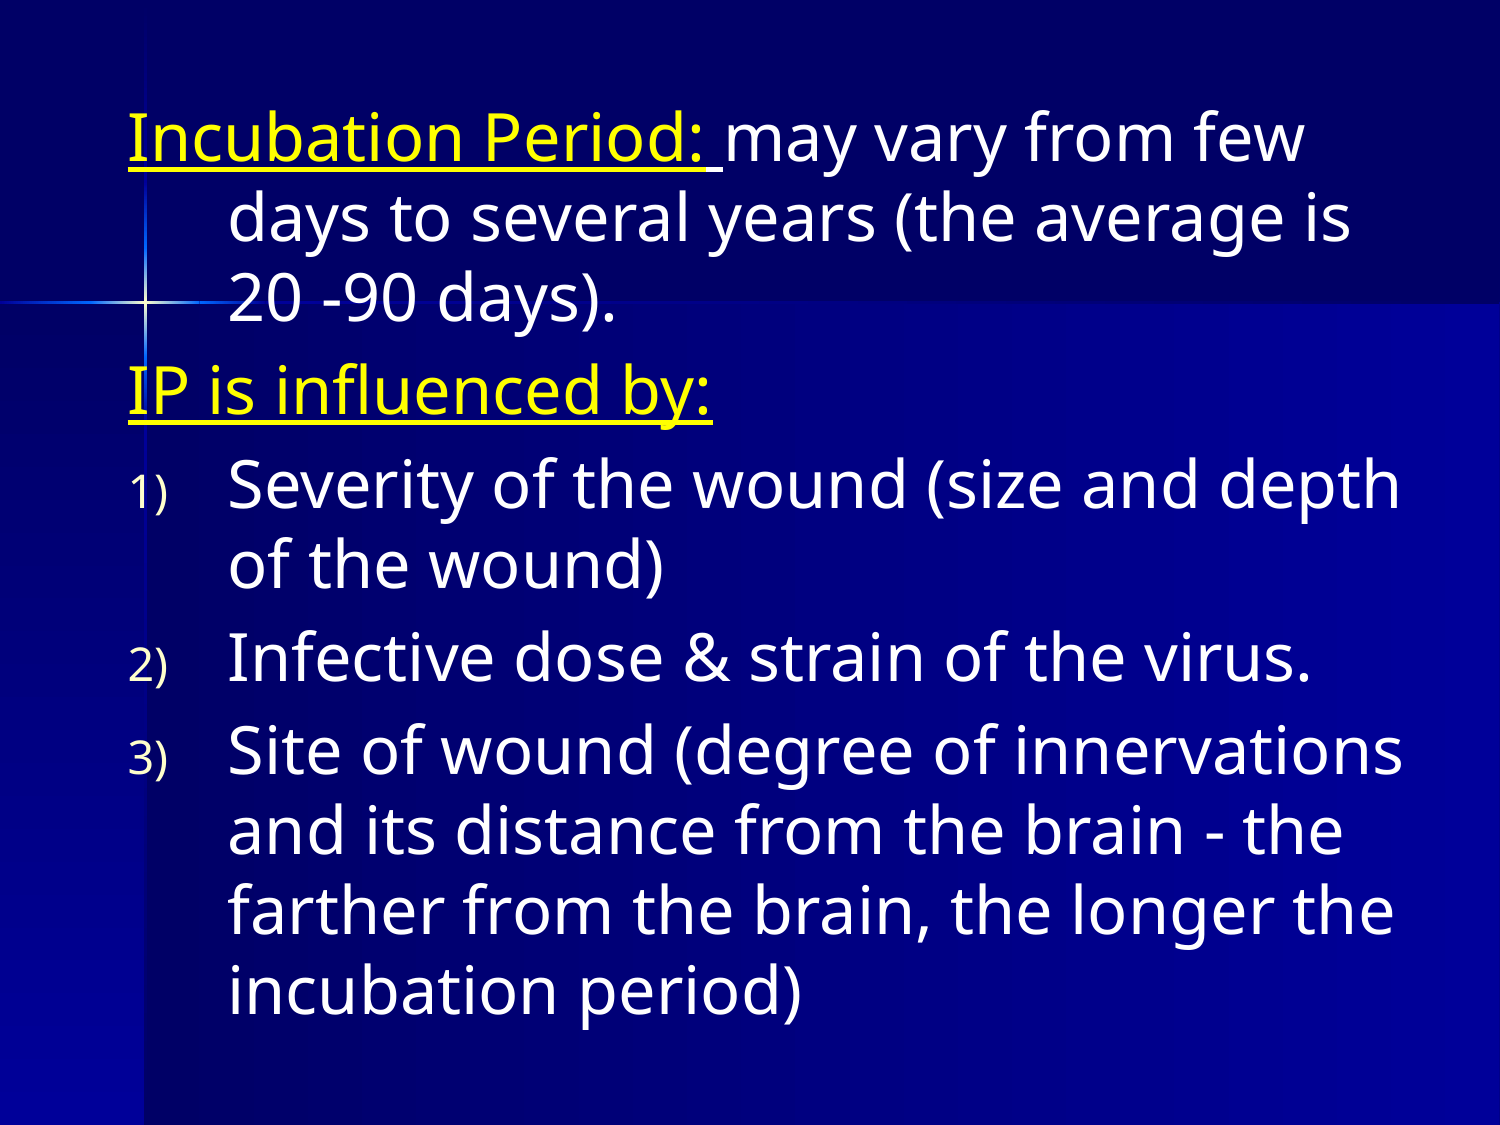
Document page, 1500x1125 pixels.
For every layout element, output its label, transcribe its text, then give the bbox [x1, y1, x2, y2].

list Incubation Period: may vary from few days to several years (the average is 20 -90 days). IP is influenced by: Severity of the wound (size and depth of the wound) Infective dose & strain of the virus. Site of wound (degree of innervations and its distance from the brain - the farther from the brain, the longer the incubation period) [112, 87, 1463, 868]
